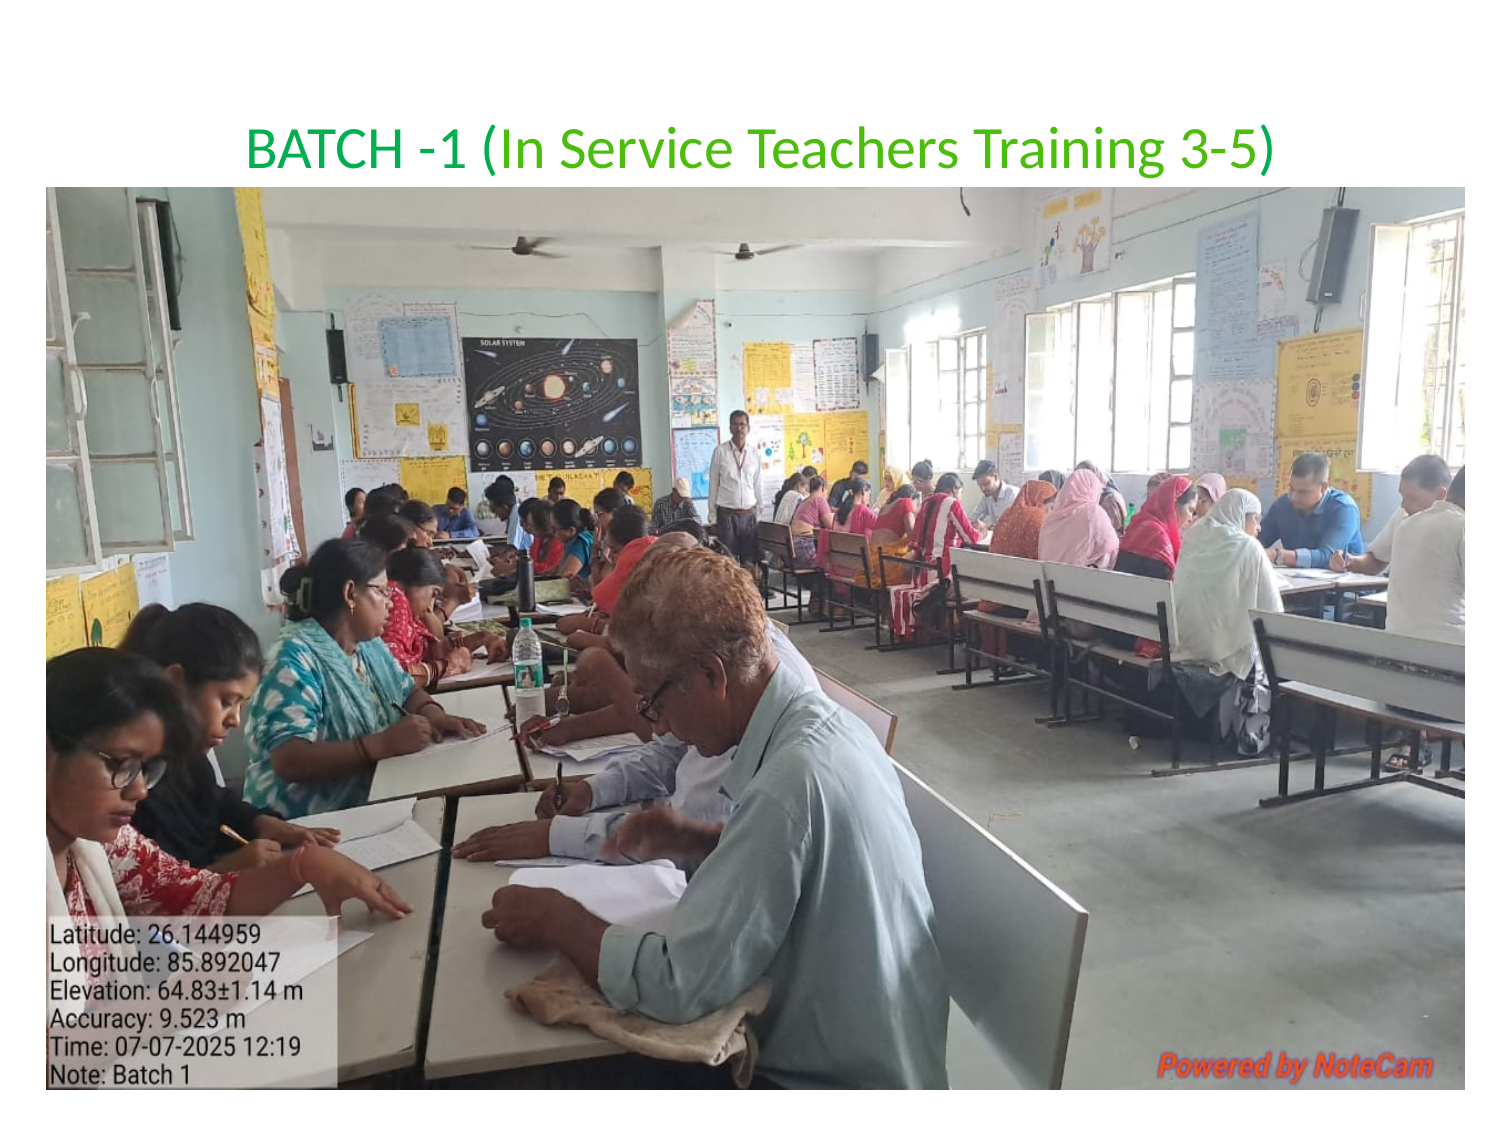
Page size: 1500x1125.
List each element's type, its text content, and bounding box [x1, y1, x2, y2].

picture [46, 187, 1466, 1091]
title BATCH -1 (In Service Teachers Training 3-5) [123, 78, 1399, 185]
